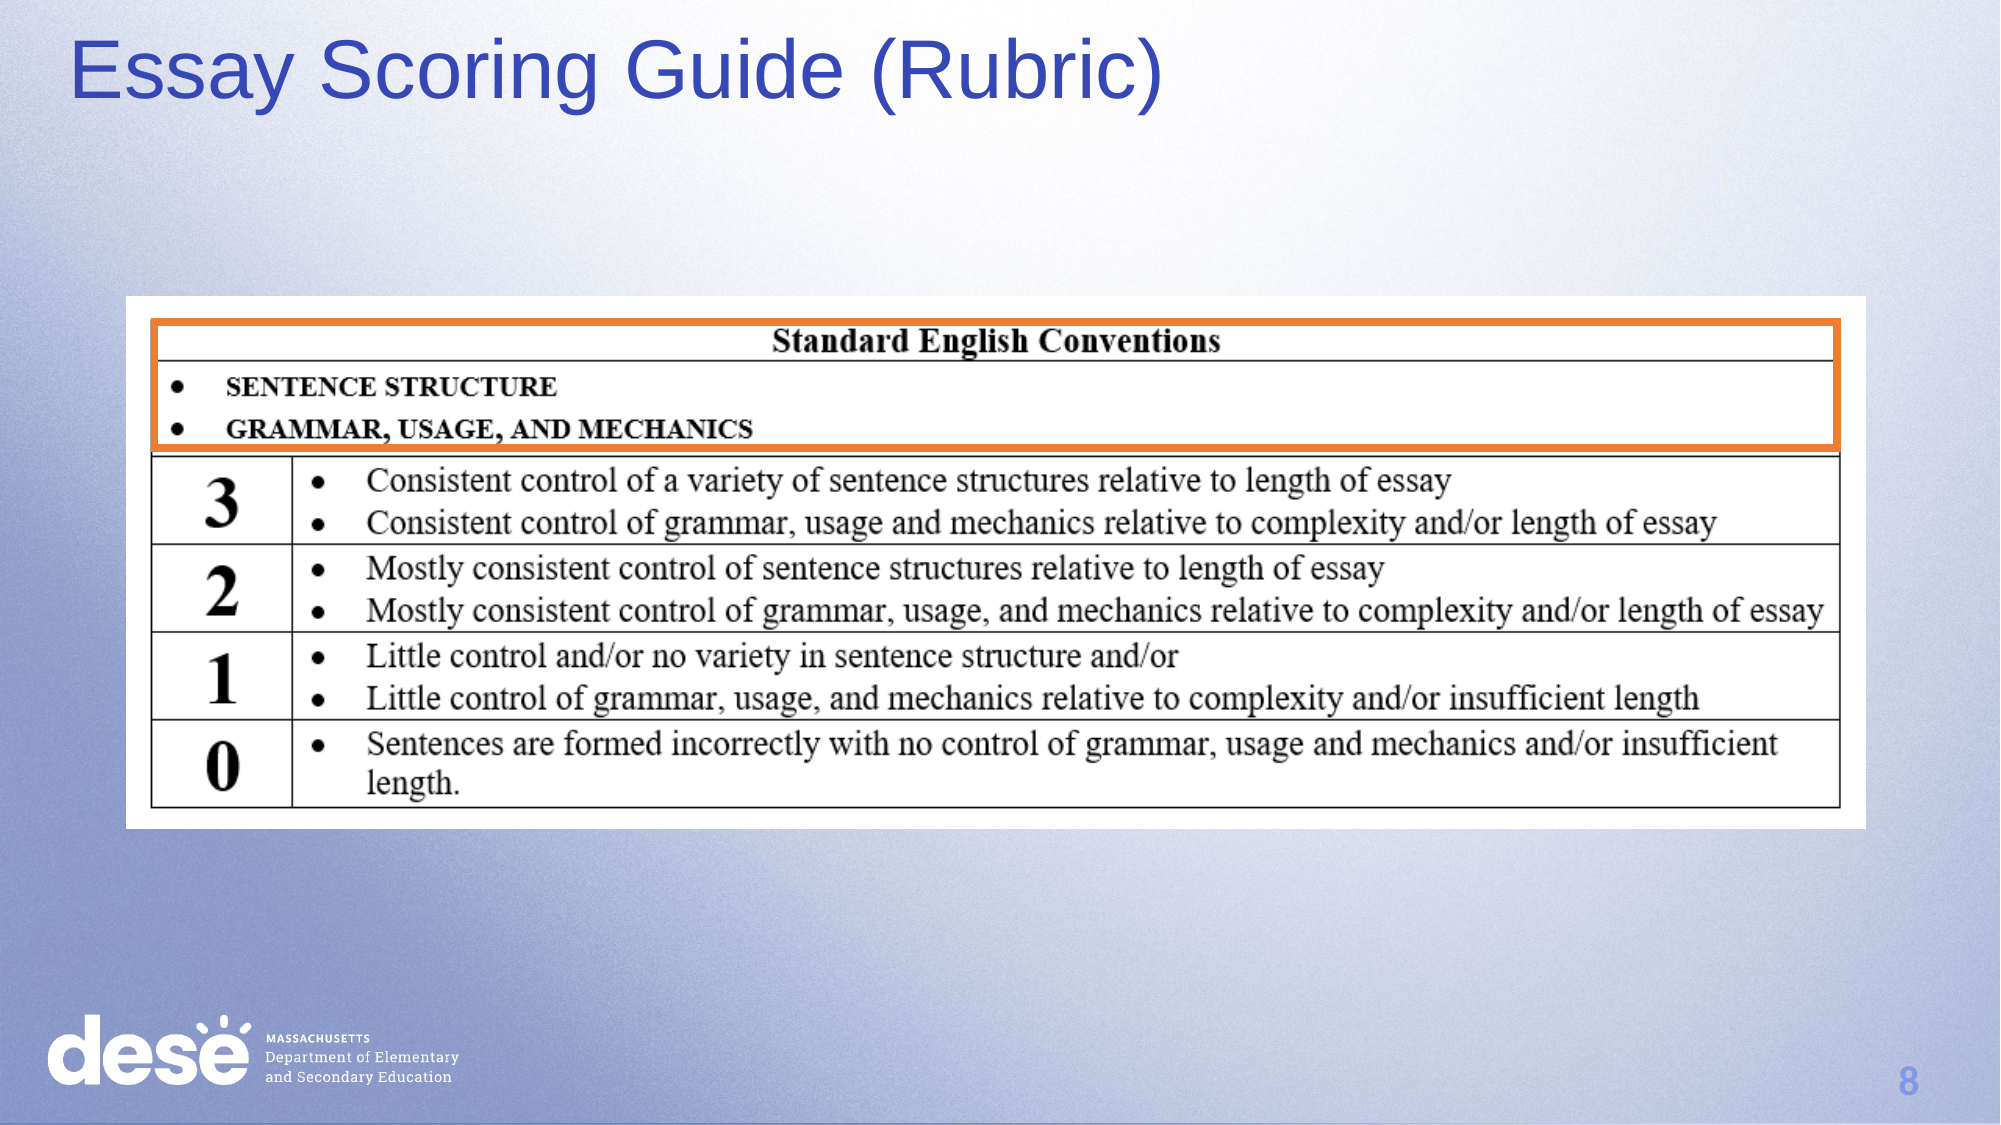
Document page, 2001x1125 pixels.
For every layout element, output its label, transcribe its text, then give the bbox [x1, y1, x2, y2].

title Essay Scoring Guide (Rubric) [53, 18, 1344, 125]
picture [0, 0, 2000, 1125]
